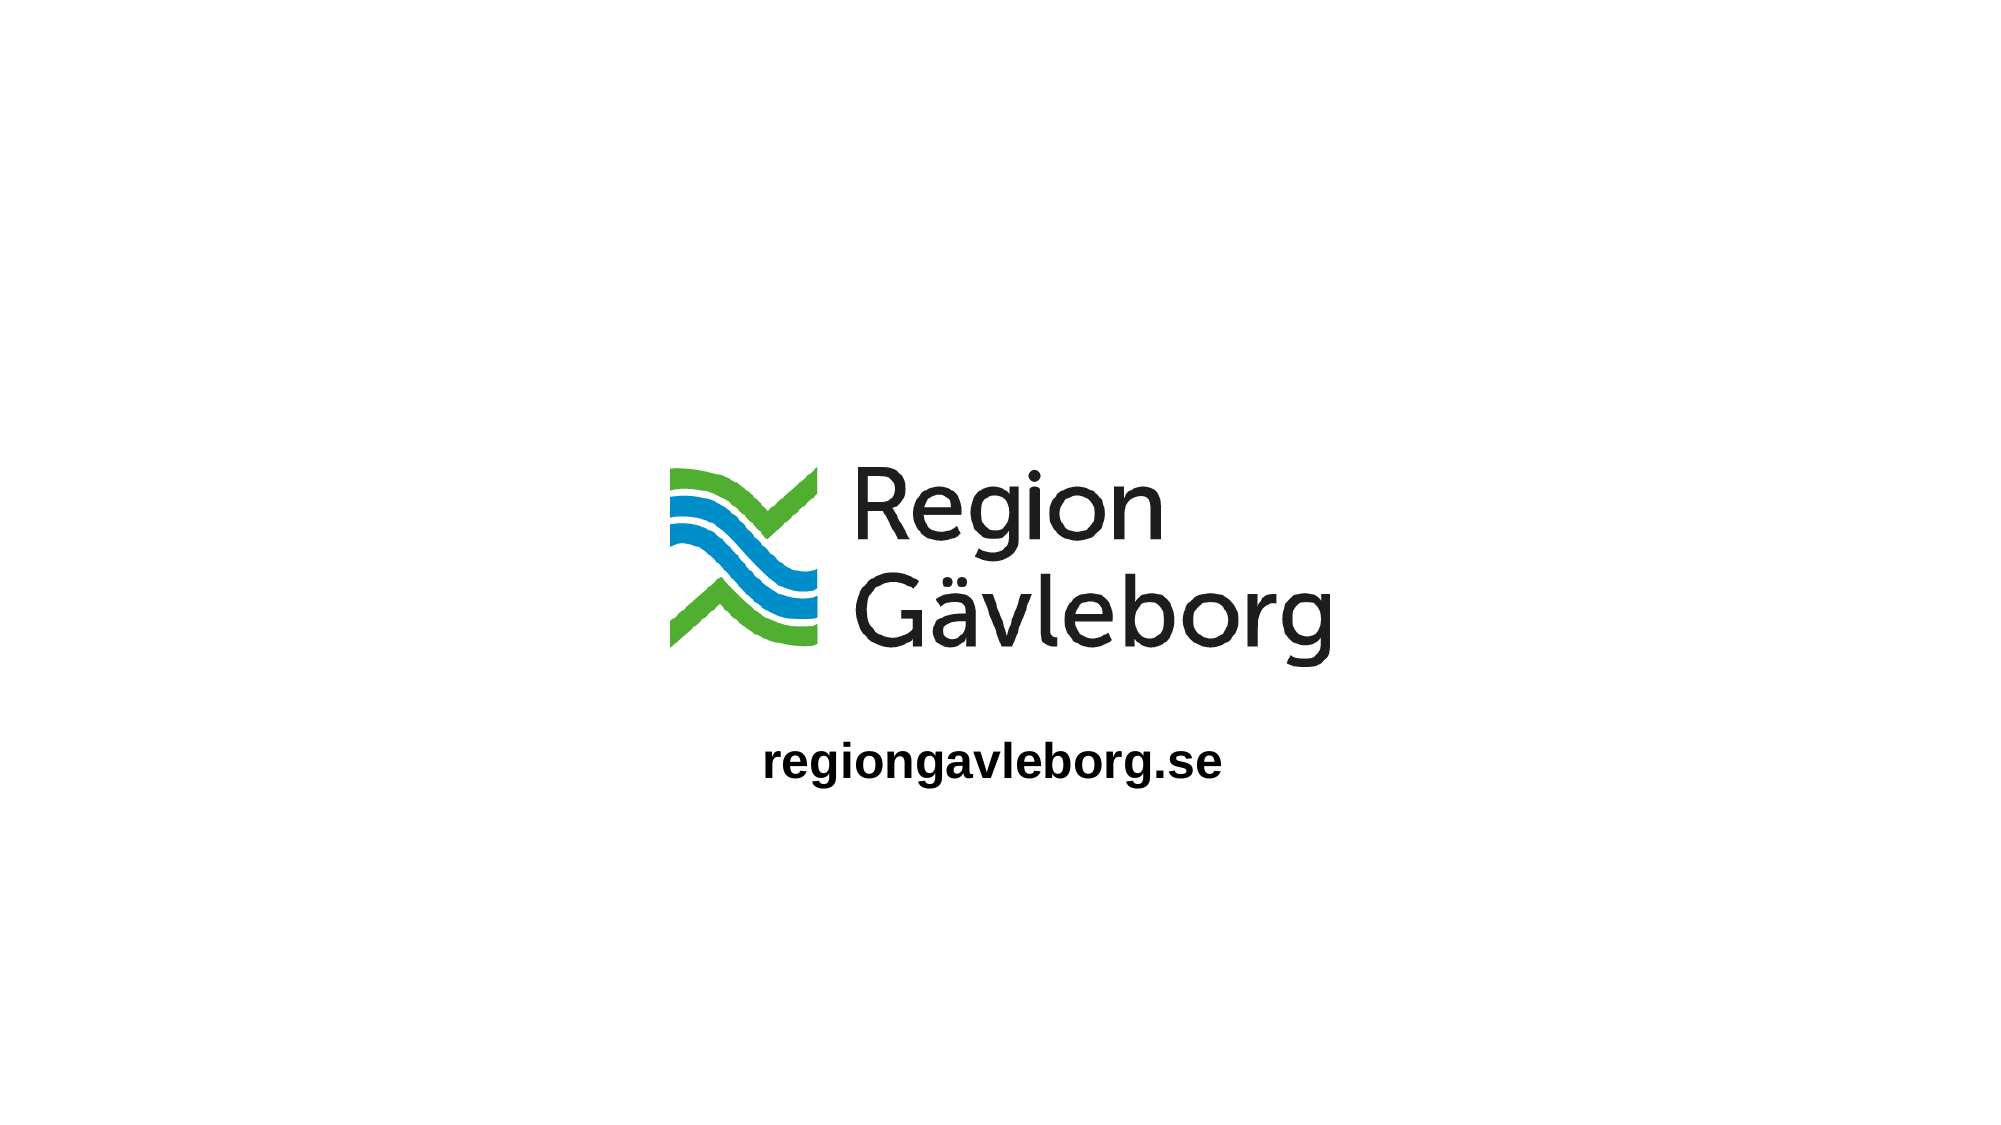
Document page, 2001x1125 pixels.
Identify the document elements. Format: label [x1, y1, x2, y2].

picture [670, 467, 1330, 667]
